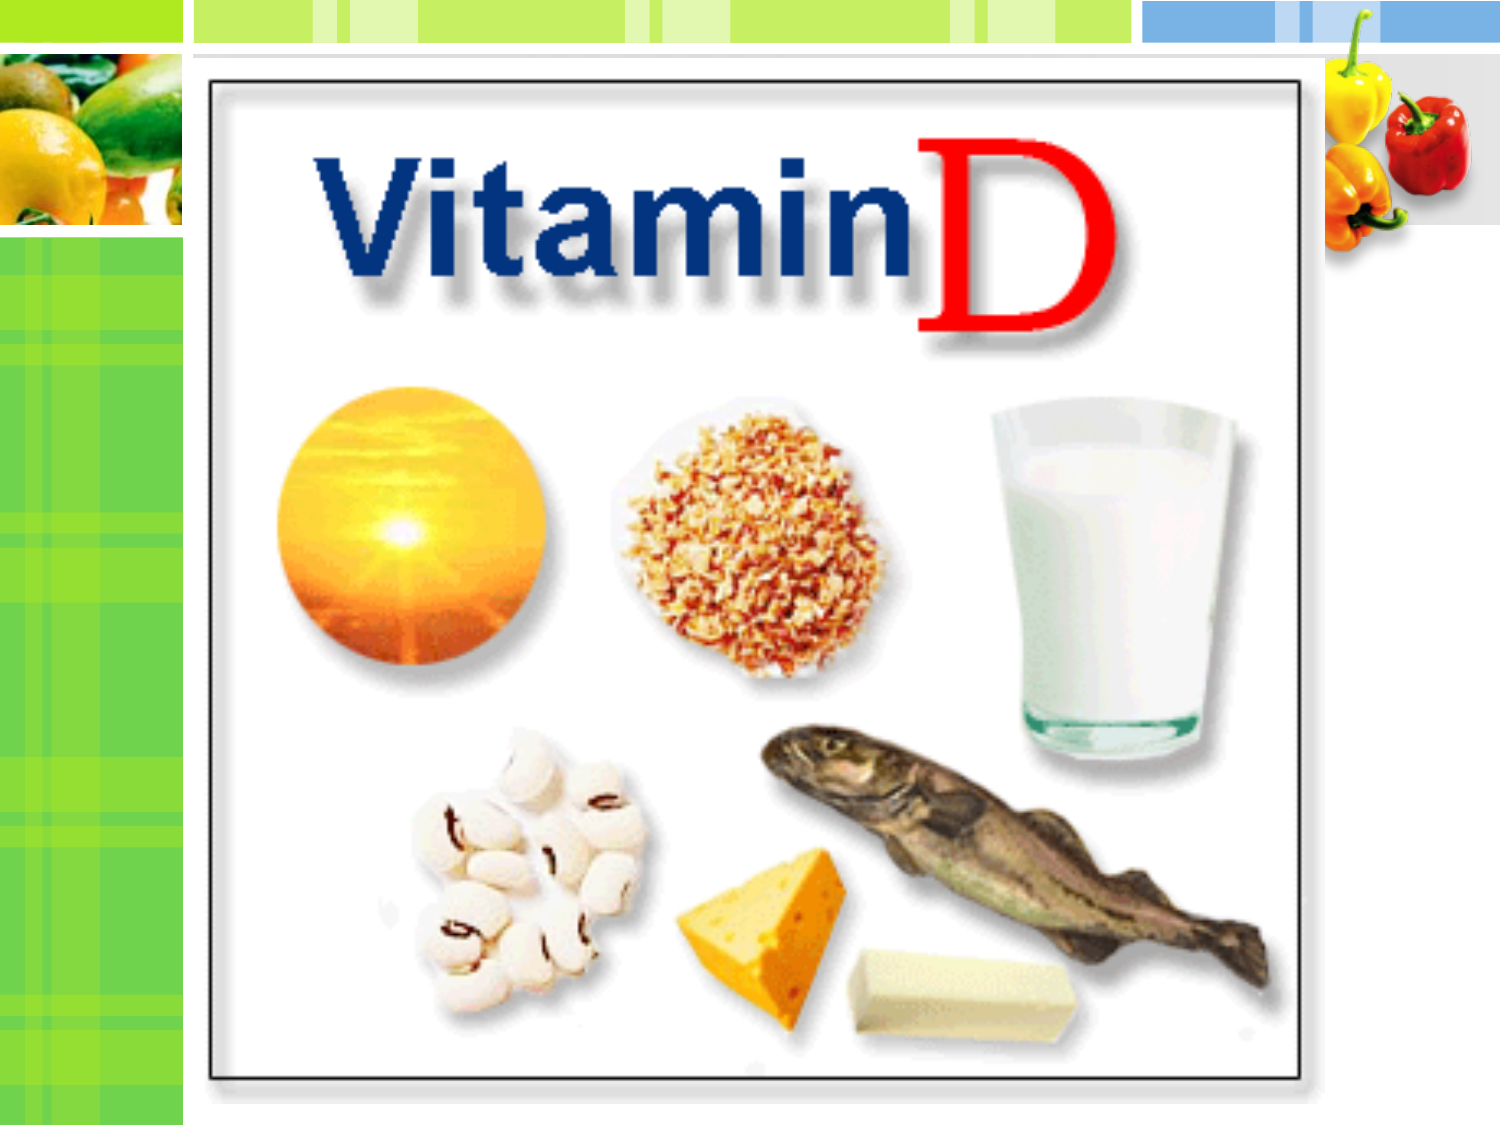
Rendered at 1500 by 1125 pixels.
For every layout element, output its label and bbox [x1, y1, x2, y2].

picture [187, 9, 1483, 1105]
picture [0, 54, 182, 225]
